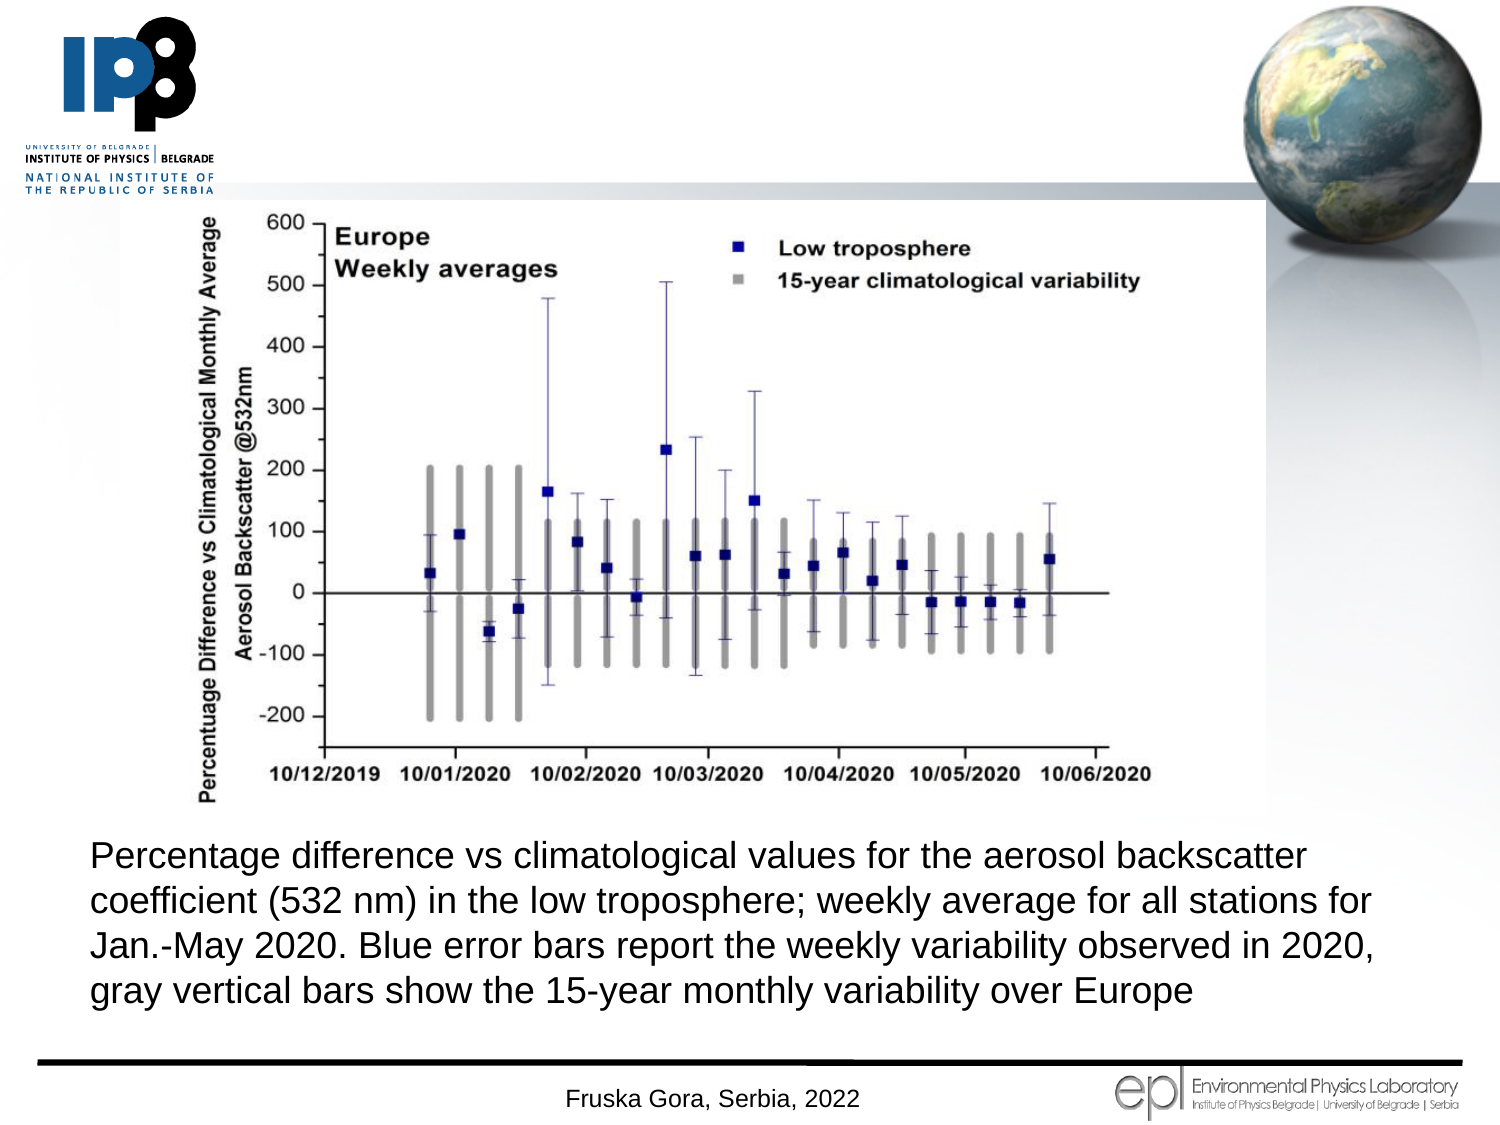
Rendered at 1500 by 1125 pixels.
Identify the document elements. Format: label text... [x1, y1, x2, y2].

footer Fruska Gora, Serbia, 2022 [437, 1074, 983, 1123]
text_box Percentage difference vs climatological values for the aerosol backscatter coefficient (532 nm) in the low troposphere; weekly average for all stations for Jan.-May 2020. Blue error bars report the weekly variability observed in 2020, gray vertical bars show the 15-year monthly variability over Europe [75, 824, 1463, 1019]
picture [0, 0, 1500, 1125]
